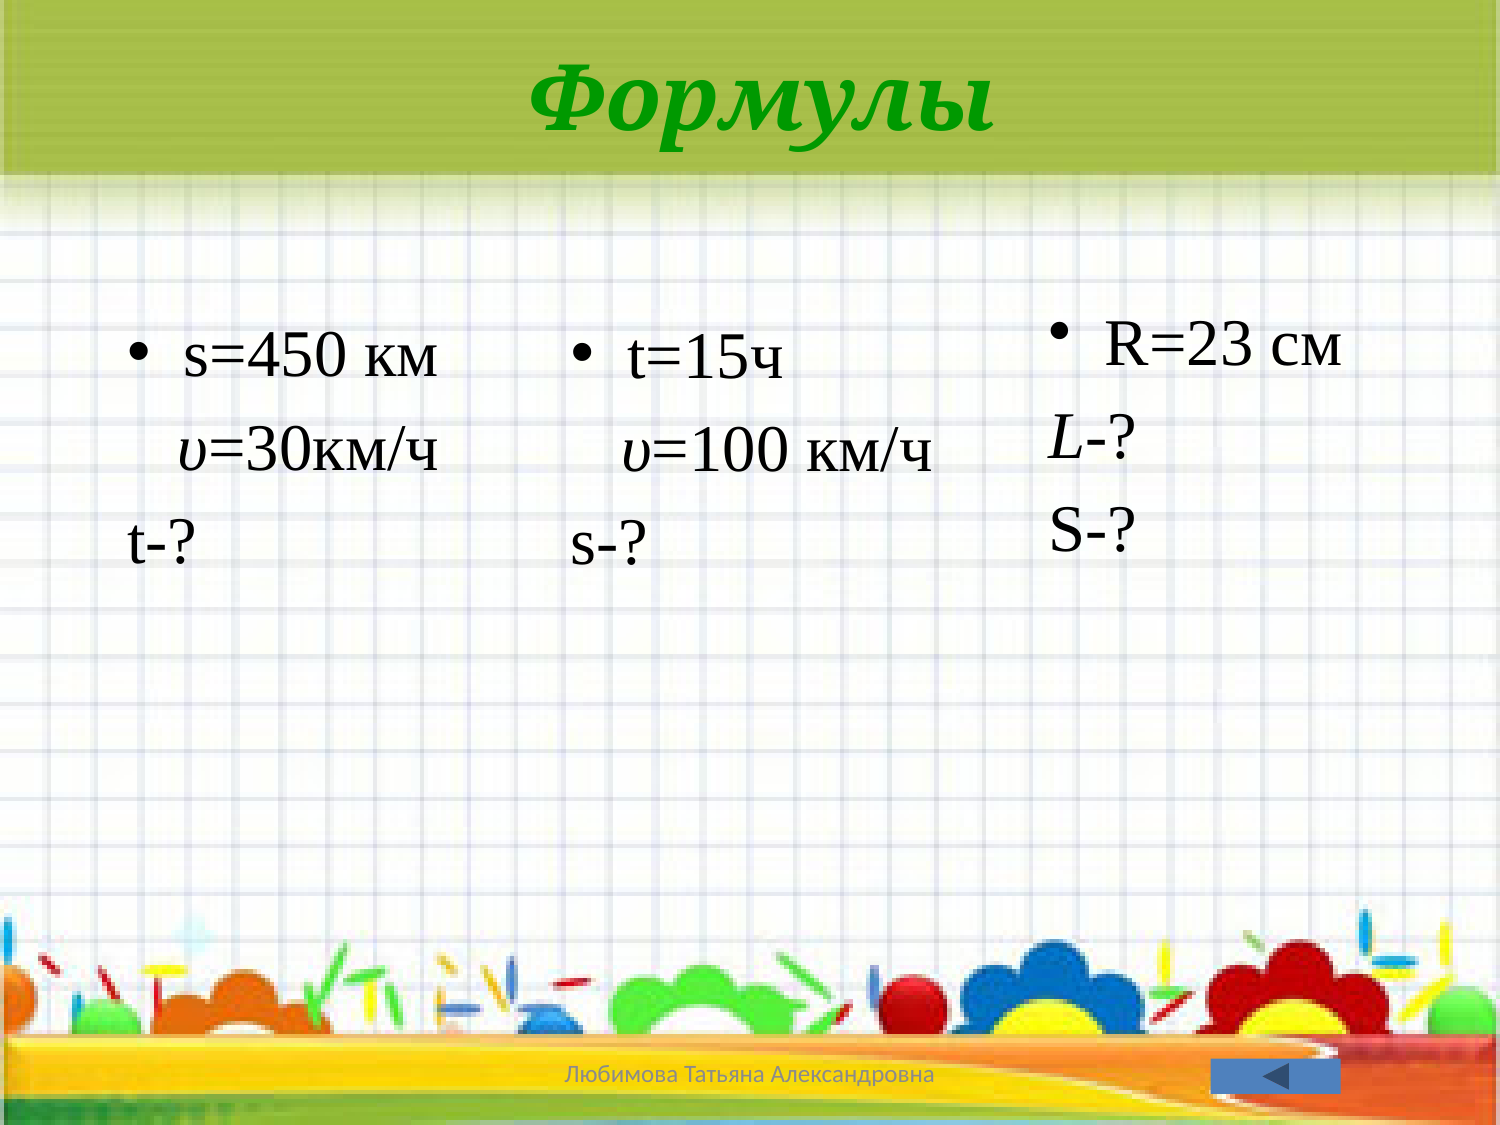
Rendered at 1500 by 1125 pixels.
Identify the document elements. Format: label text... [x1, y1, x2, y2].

picture [0, 0, 1500, 1125]
footer Любимова Татьяна Александровна [512, 1042, 988, 1103]
text_box [1210, 1058, 1341, 1094]
list s=450 км υ=30км/ч t-? [112, 302, 478, 903]
text_box R=23 см L-? S-? [1033, 290, 1424, 657]
title Формулы [171, 19, 1353, 170]
list t=15ч υ=100 км/ч s-? [555, 304, 965, 647]
